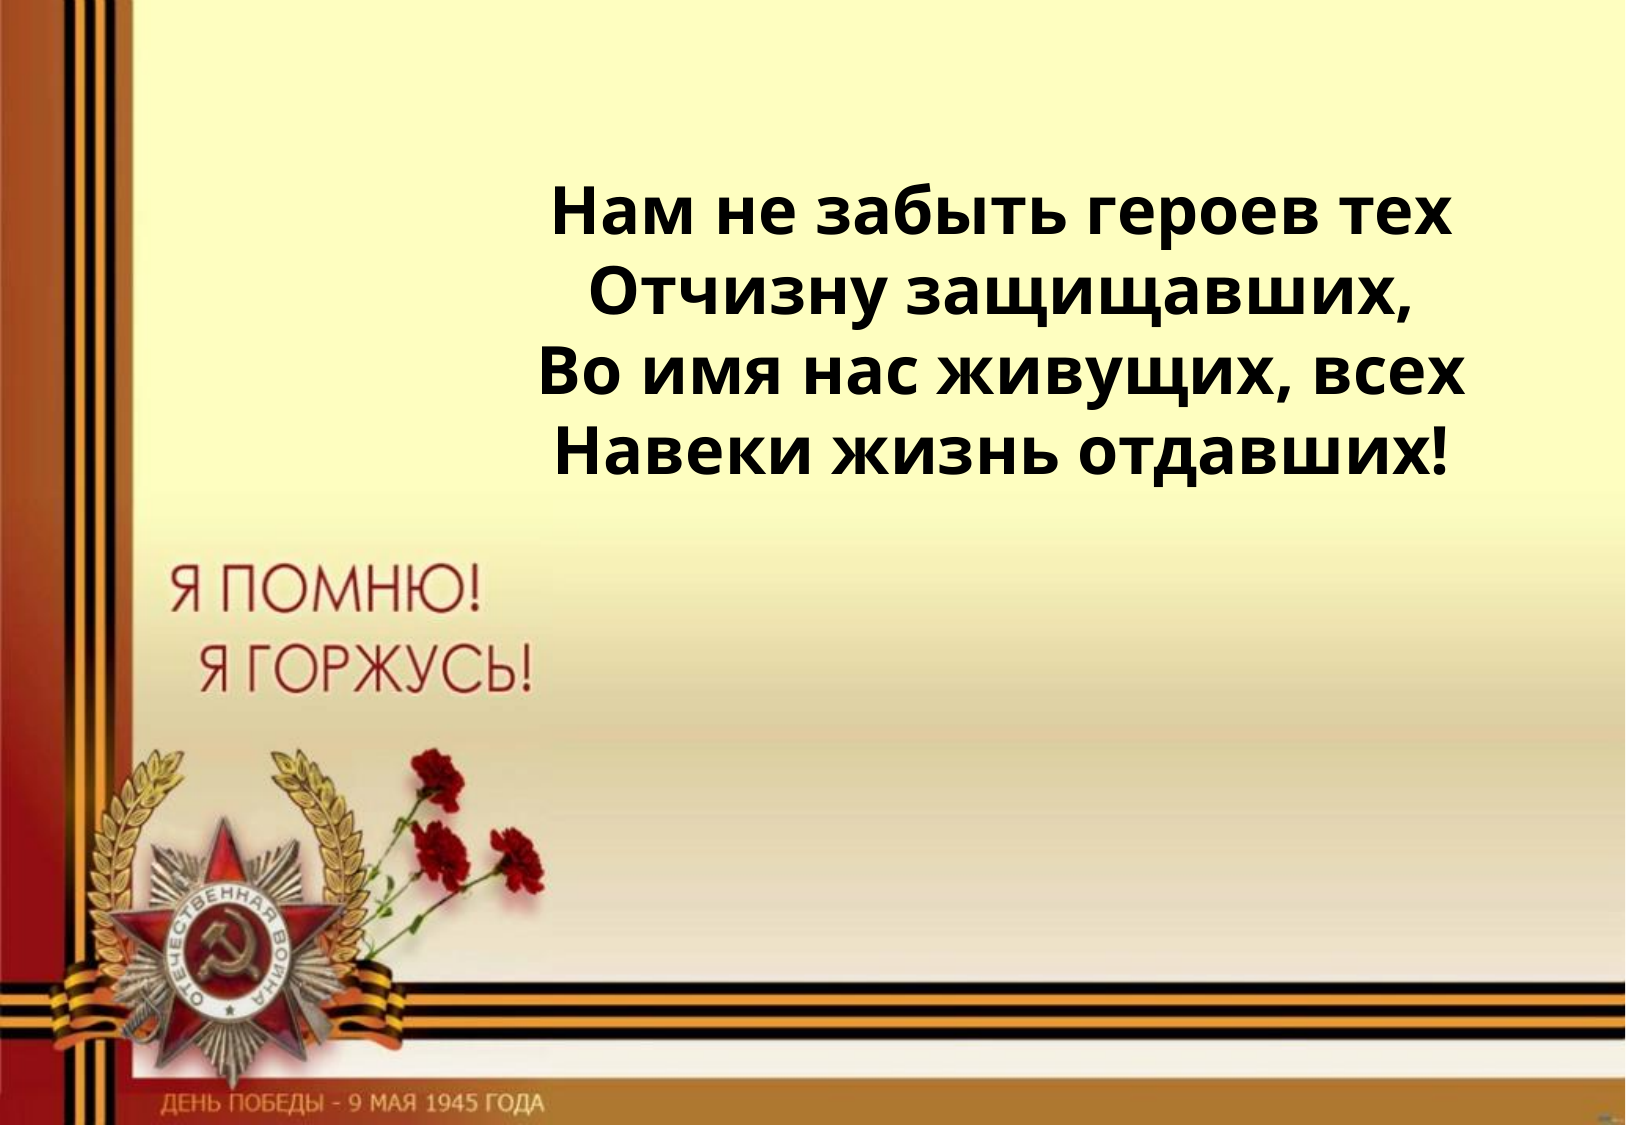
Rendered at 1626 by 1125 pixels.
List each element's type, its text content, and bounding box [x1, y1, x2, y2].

text_box Нам не забыть героев тех Отчизну защищавших, Во имя нас живущих, всех Навеки жизнь отдавших! [410, 160, 1593, 496]
picture [0, 0, 1626, 1125]
